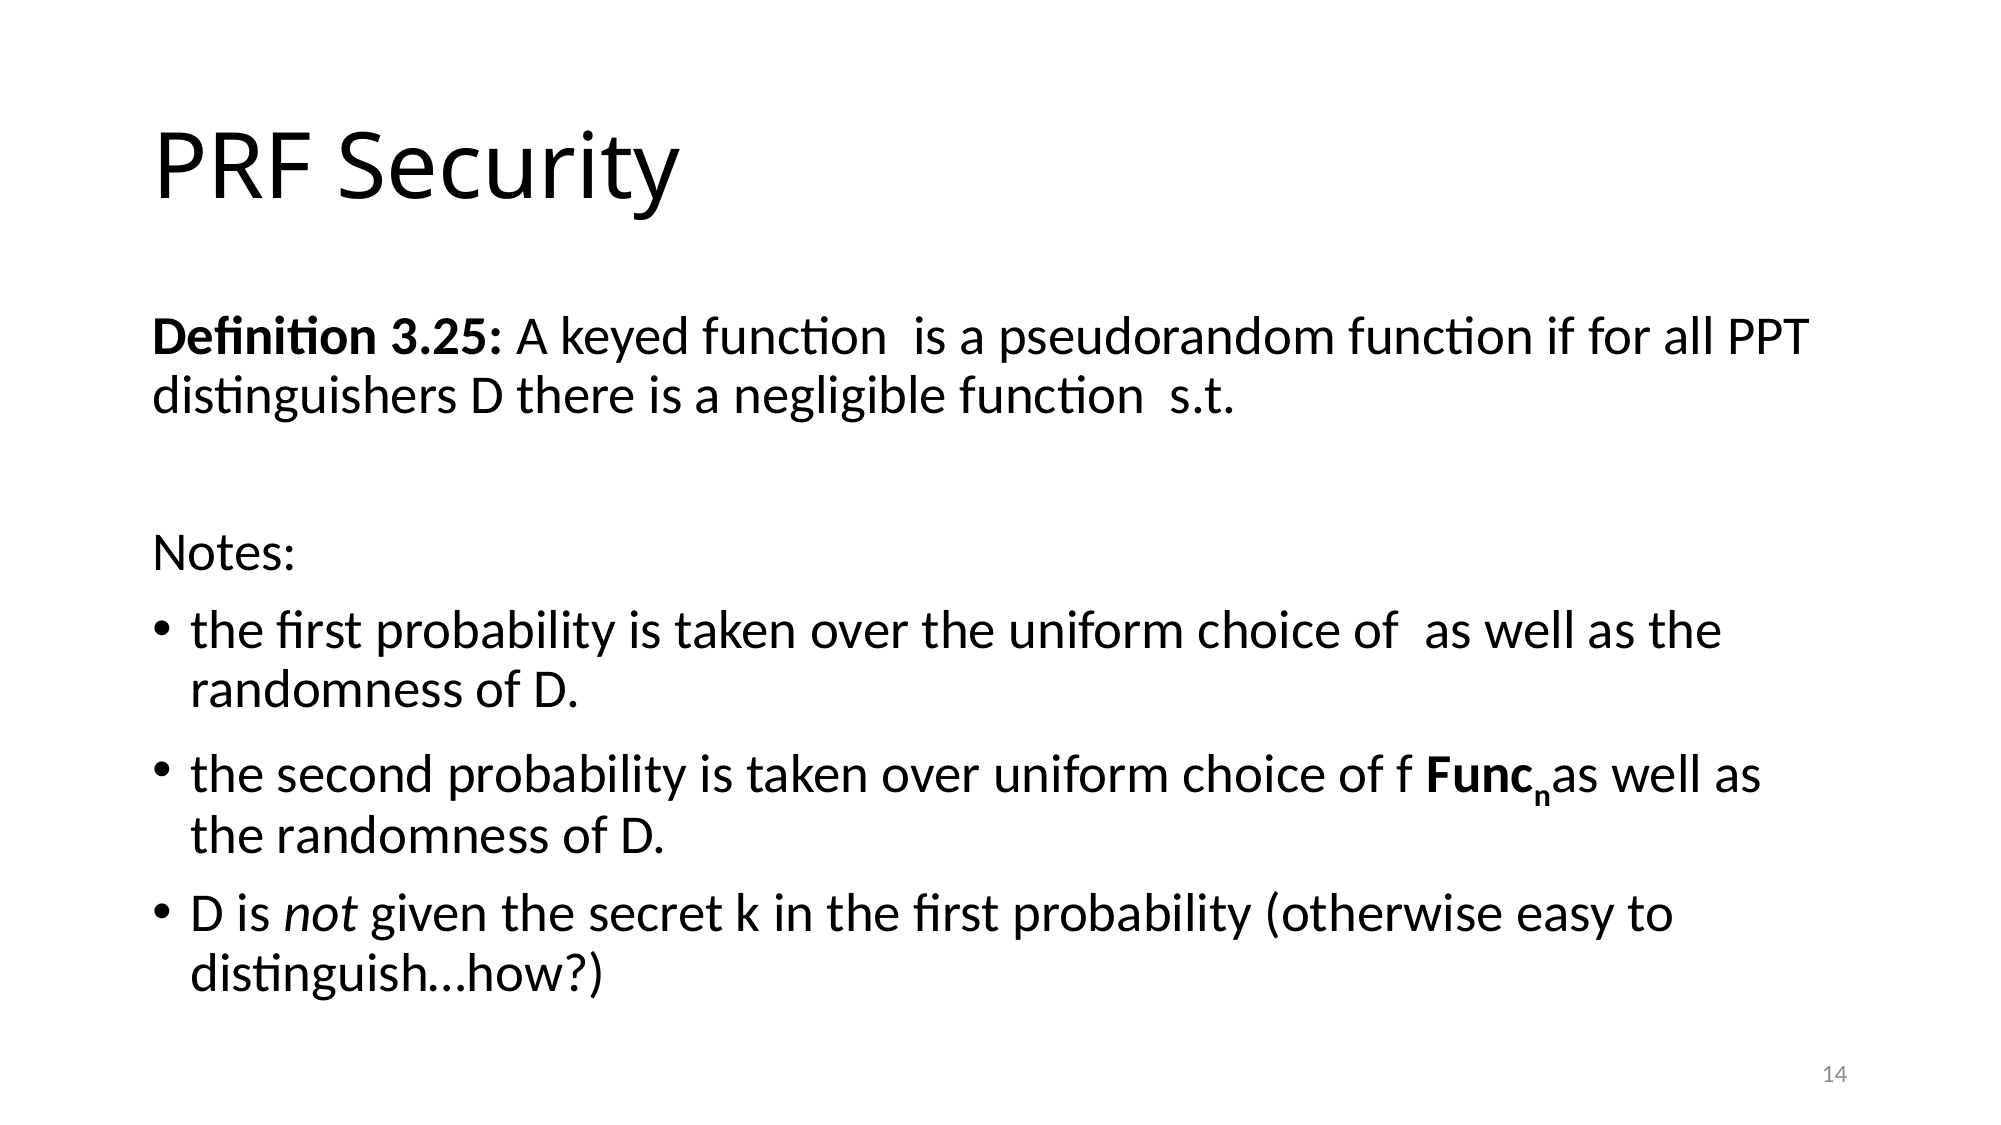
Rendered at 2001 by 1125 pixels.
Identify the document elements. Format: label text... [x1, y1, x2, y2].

slide_number 14 [1412, 1042, 1863, 1103]
title PRF Security [137, 59, 1863, 278]
